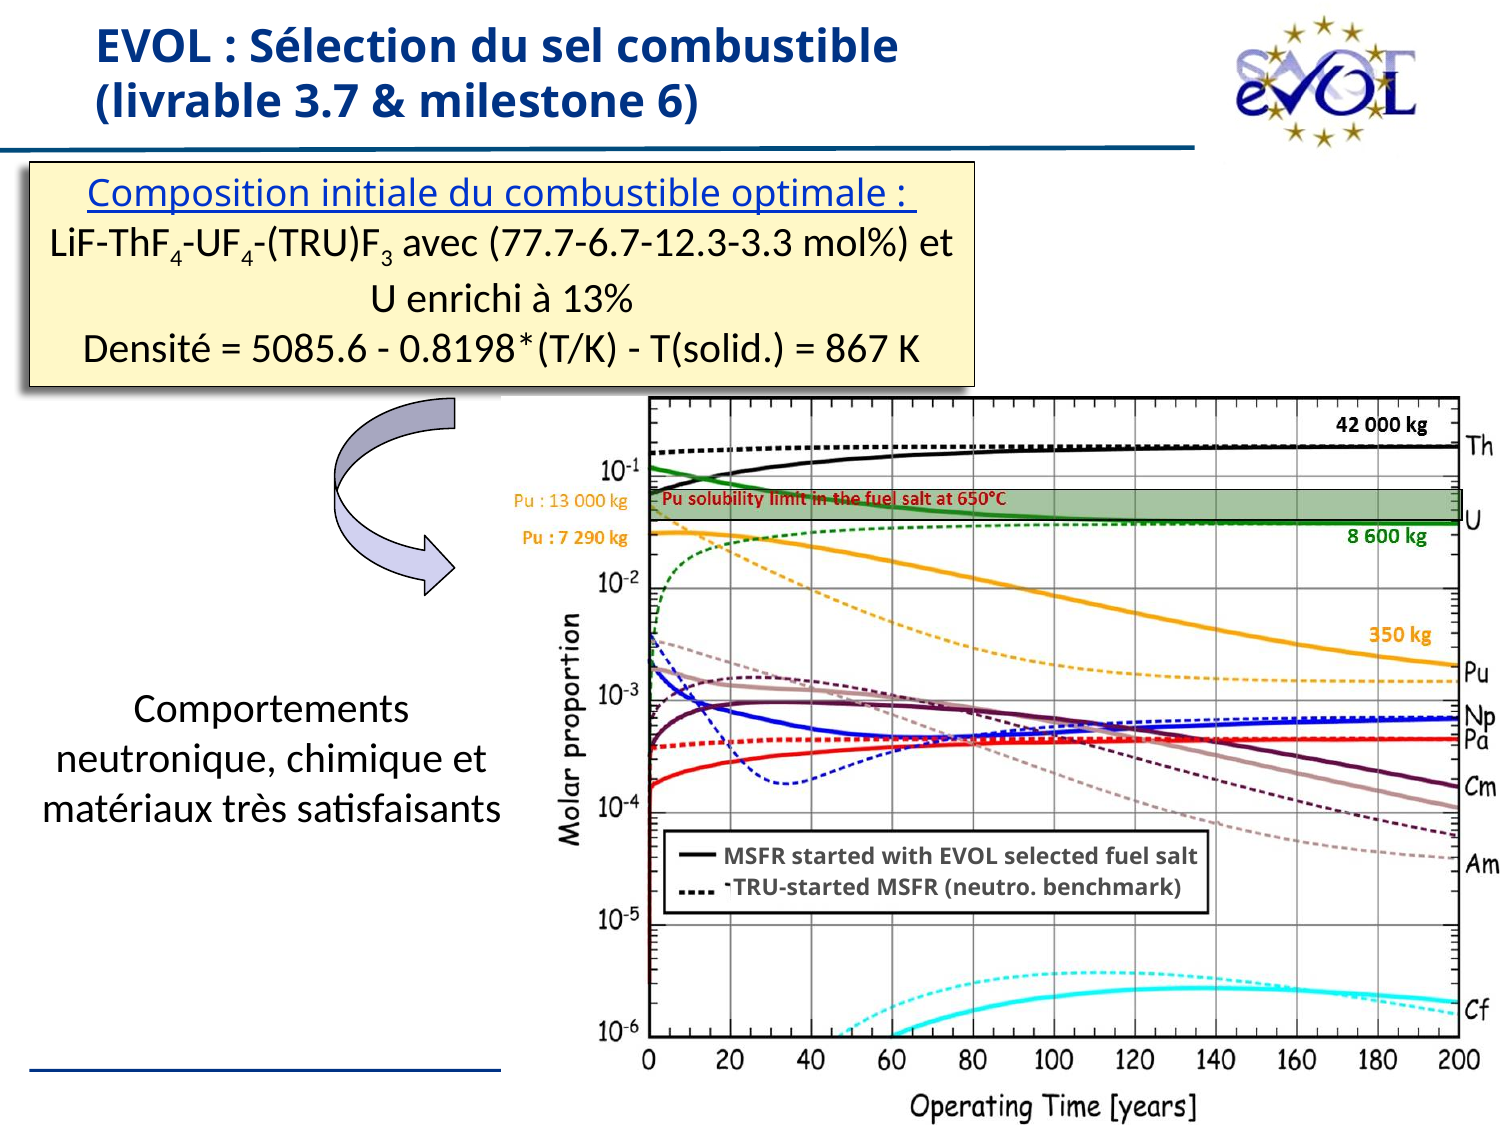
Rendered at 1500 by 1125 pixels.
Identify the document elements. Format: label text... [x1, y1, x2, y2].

text_box EVOL : Sélection du sel combustible (livrable 3.7 & milestone 6) [0, 7, 1001, 137]
text_box Composition initiale du combustible optimale : LiF-ThF4-UF4-(TRU)F3 avec (77.7-6.7-12.3-3.3 mol%) et U enrichi à 13% Densité = 5085.6 - 0.8198*(T/K) - T(solid.) = 867 K [29, 161, 975, 387]
text_box Comportements neutronique, chimique et matériaux très satisfaisants [17, 673, 496, 838]
picture [501, 396, 1500, 1125]
text_box [334, 398, 455, 596]
picture [1219, 0, 1448, 173]
